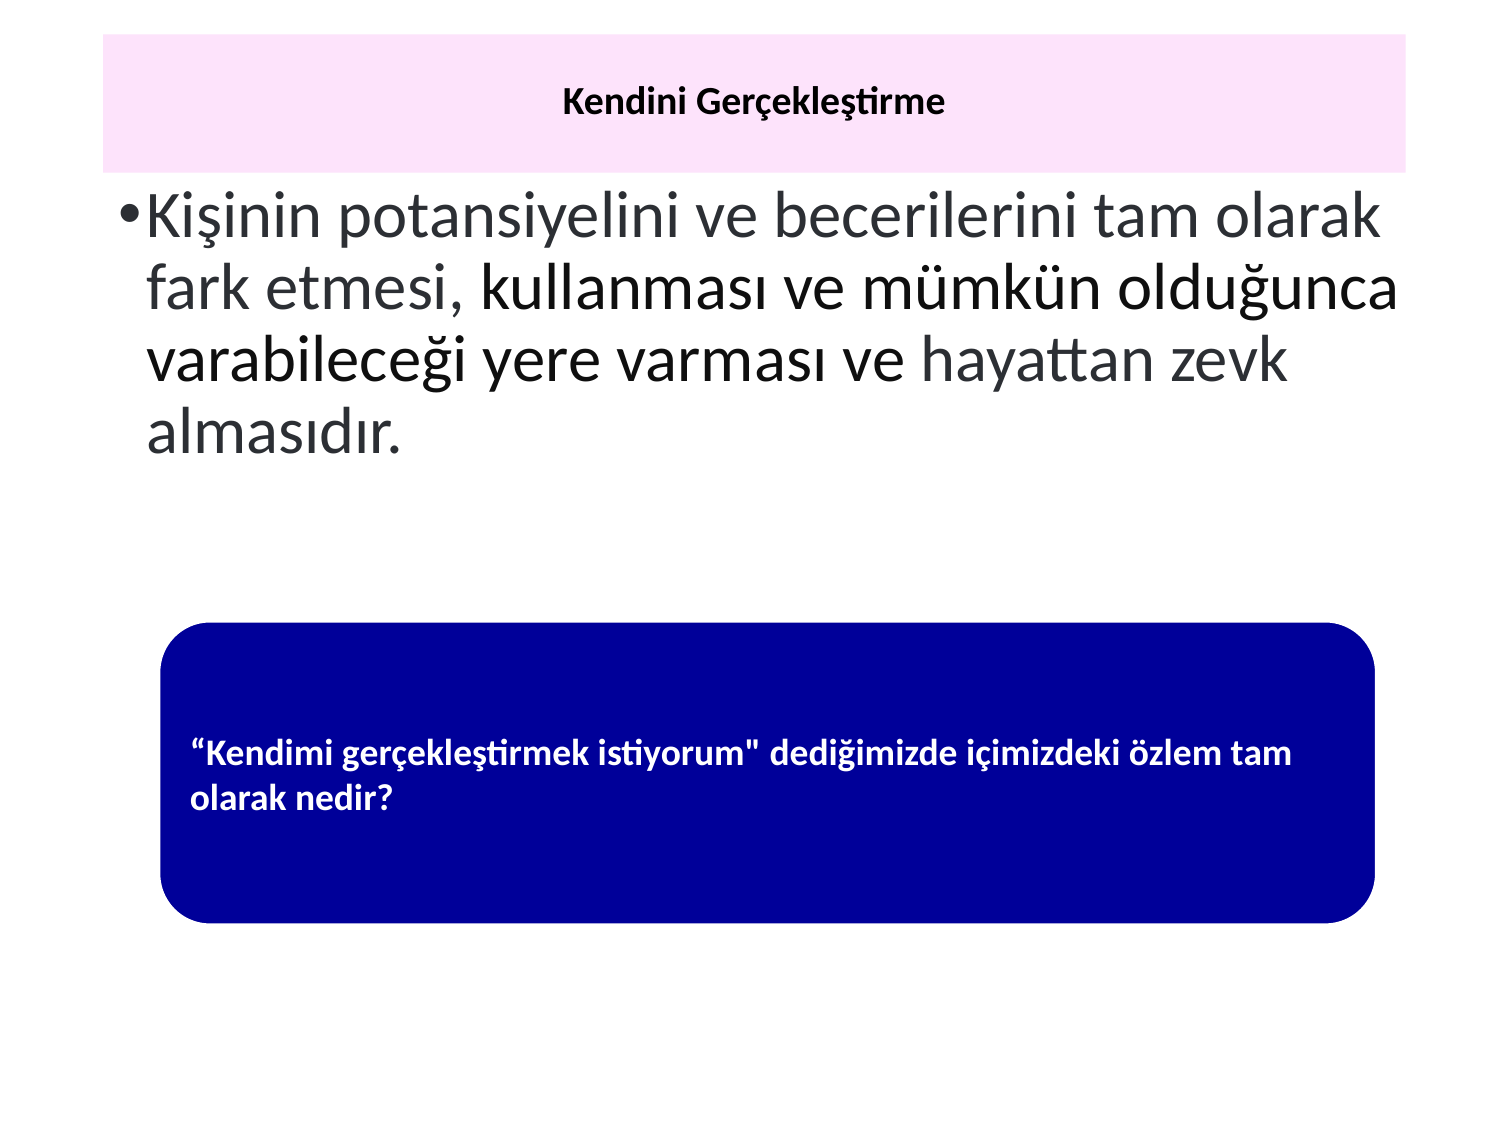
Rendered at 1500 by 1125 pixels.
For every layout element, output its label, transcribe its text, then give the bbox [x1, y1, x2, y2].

list Kişinin potansiyelini ve becerilerini tam olarak fark etmesi, kullanması ve mümkün olduğunca varabileceği yere varması ve hayattan zevk almasıdır. [103, 172, 1436, 587]
title Kendini Gerçekleştirme [103, 34, 1406, 172]
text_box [159, 621, 1376, 925]
